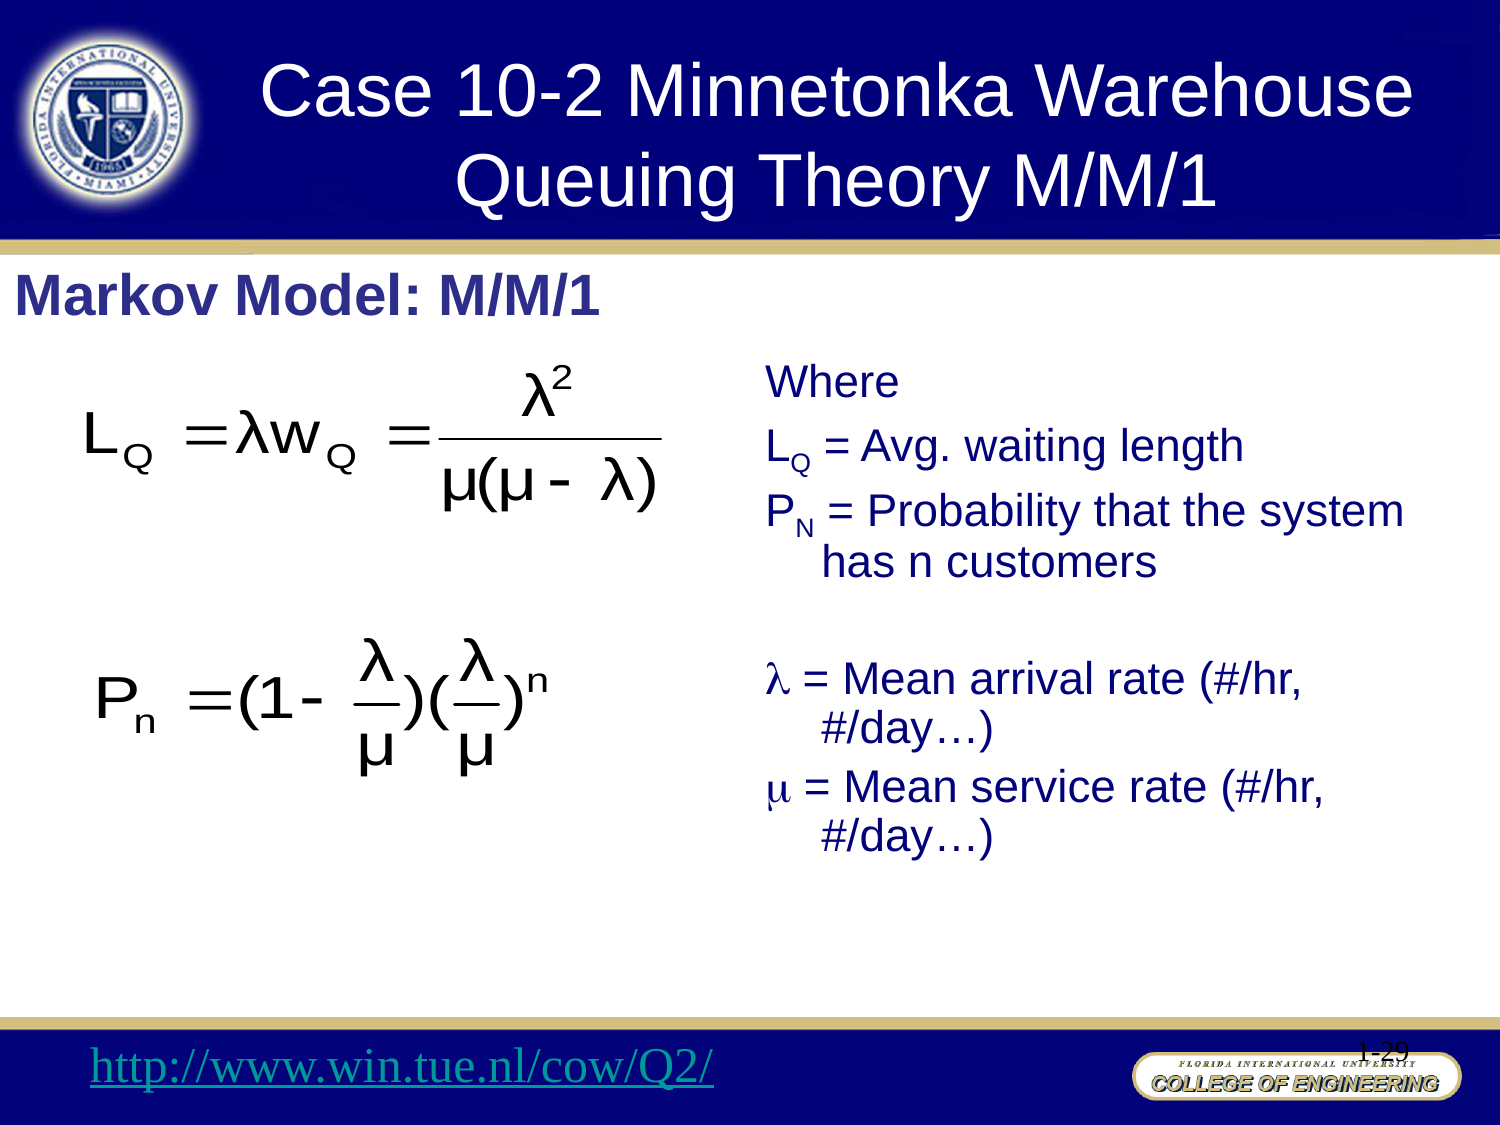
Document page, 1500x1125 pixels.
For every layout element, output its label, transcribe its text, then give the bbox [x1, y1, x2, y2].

text_box Markov Model: M/M/1 [0, 249, 1413, 335]
picture [0, 0, 1500, 1125]
text_box http://www.win.tue.nl/cow/Q2/ [74, 1024, 838, 1125]
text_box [87, 624, 563, 789]
slide_number 1-29 [1074, 1024, 1426, 1103]
text_box Case 10-2 Minnetonka Warehouse Queuing Theory M/M/1 [225, 37, 1450, 225]
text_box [74, 349, 676, 524]
list Where LQ = Avg. waiting length PN = Probability that the system has n customers  = Mean arrival rate (#/hr, #/day…)  = Mean service rate (#/hr, #/day…) [749, 349, 1438, 876]
